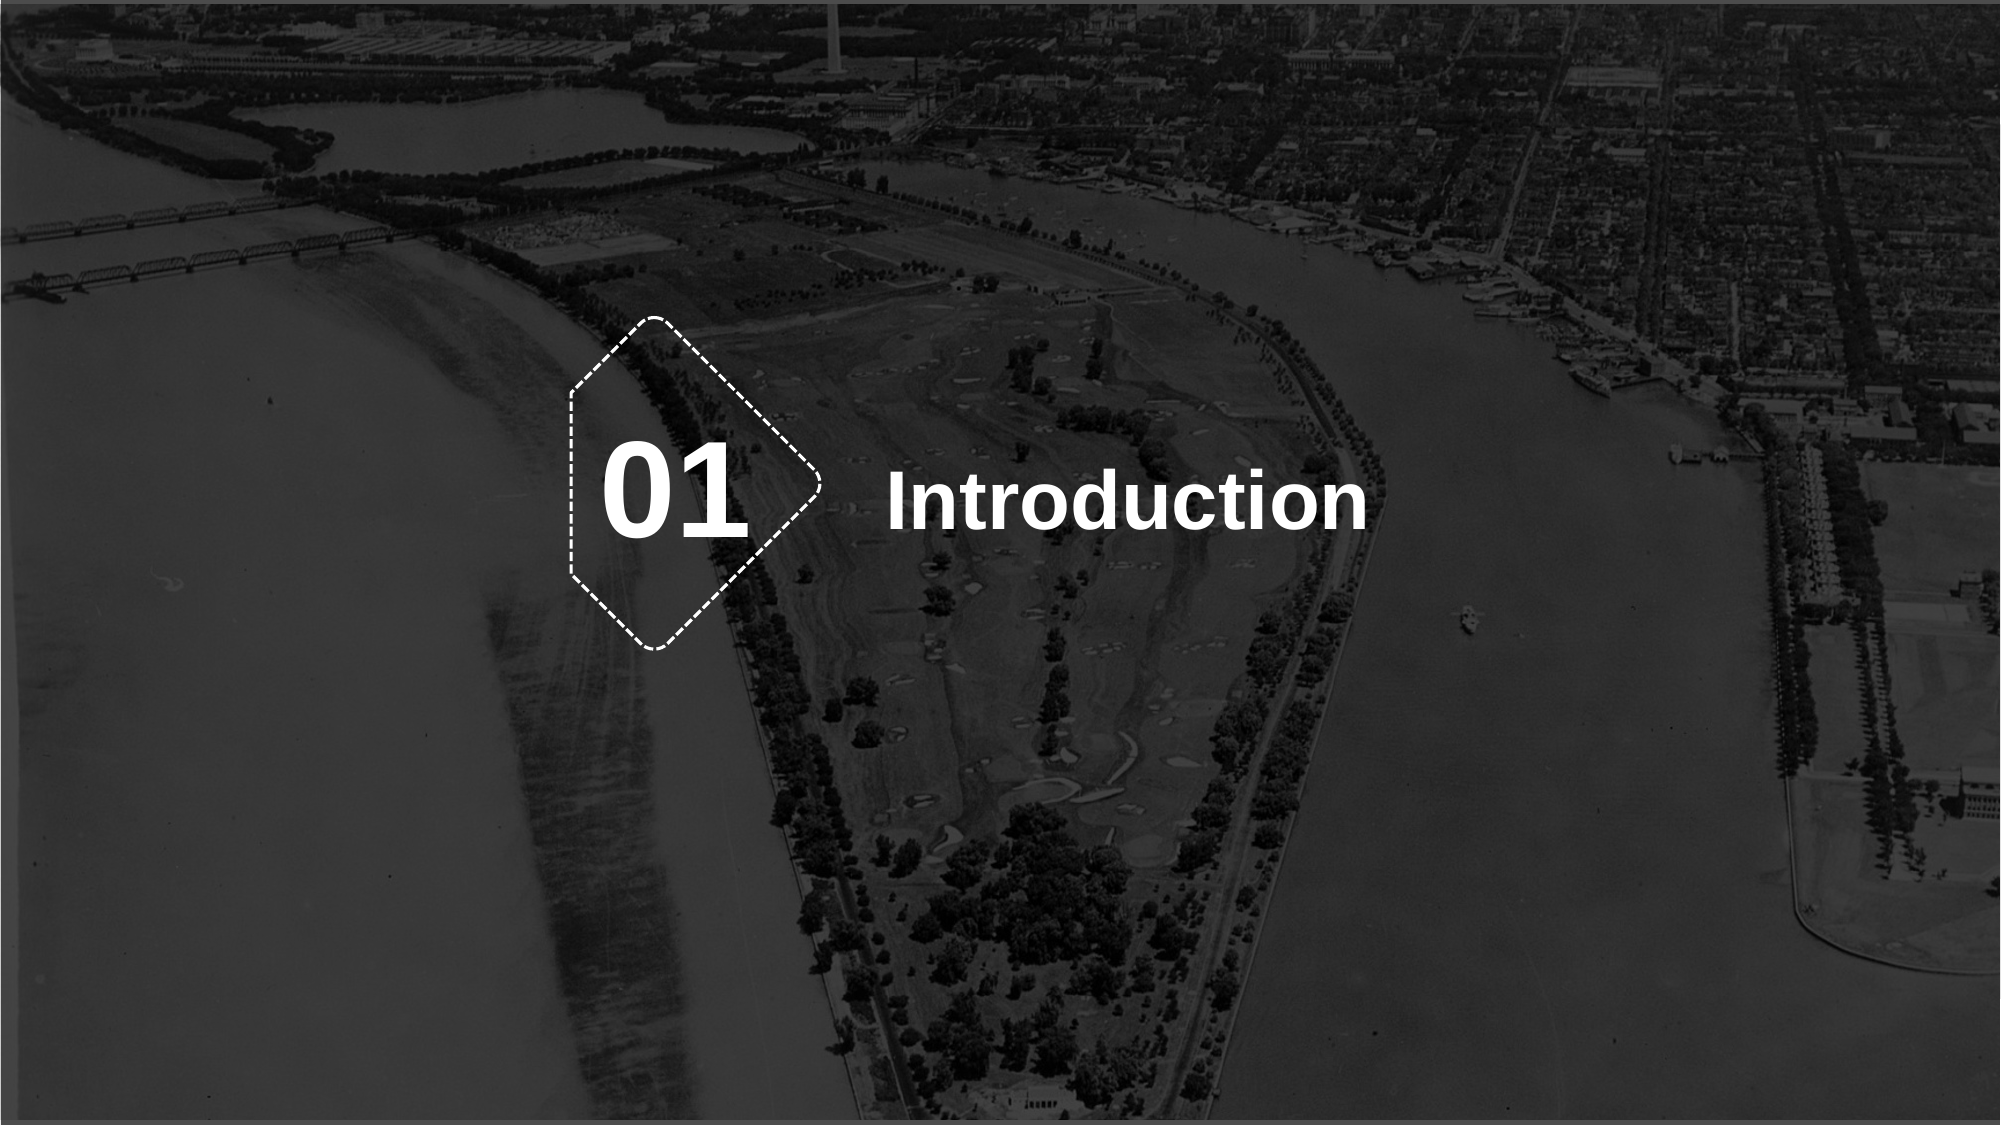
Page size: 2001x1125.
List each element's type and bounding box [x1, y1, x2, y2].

picture [0, 4, 2000, 1121]
text_box [0, 1121, 2000, 1125]
text_box [0, 0, 2000, 4]
